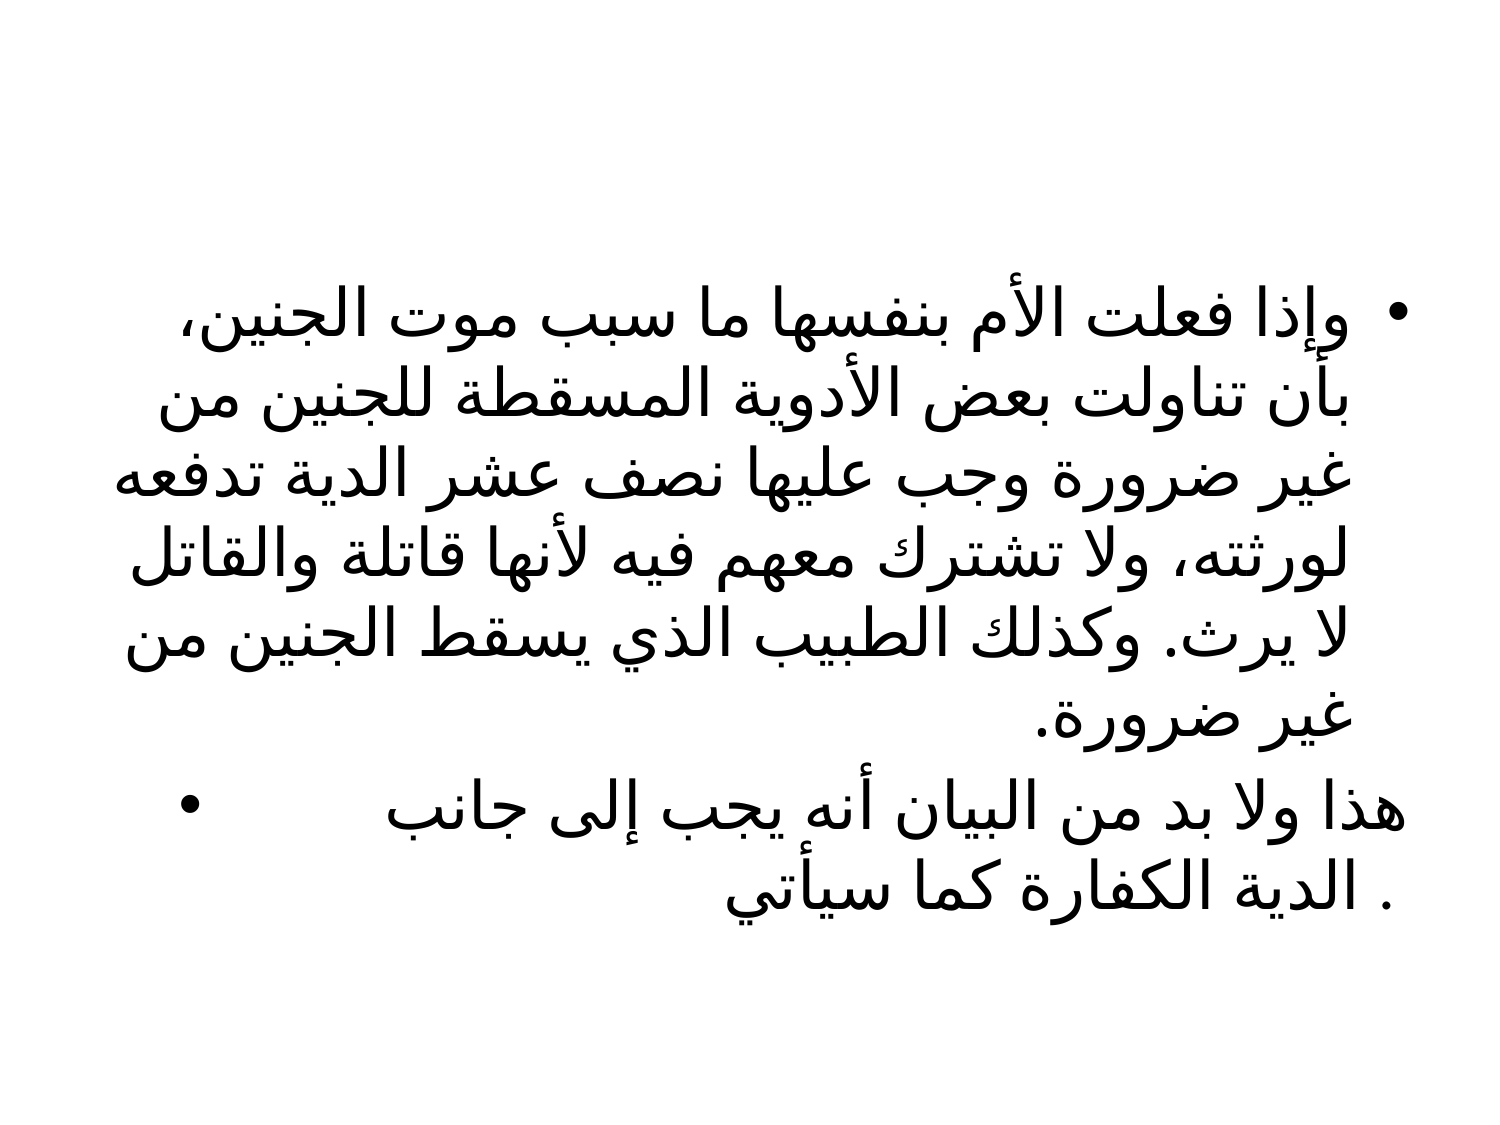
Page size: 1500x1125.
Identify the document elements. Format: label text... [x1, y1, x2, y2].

list وإذا فعلت الأم بنفسها ما سبب موت الجنين، بأن تناولت بعض الأدوية المسقطة للجنين من غير ضرورة وجب عليها نصف عشر الدية تدفعه لورثته، ولا تشترك معهم فيه لأنها قاتلة والقاتل لا يرث. وكذلك الطبيب الذي يسقط الجنين من غير ضرورة. هذا ولا بد من البيان أنه يجب إلى جانب الدية الكفارة كما سيأتي . [75, 262, 1425, 1005]
